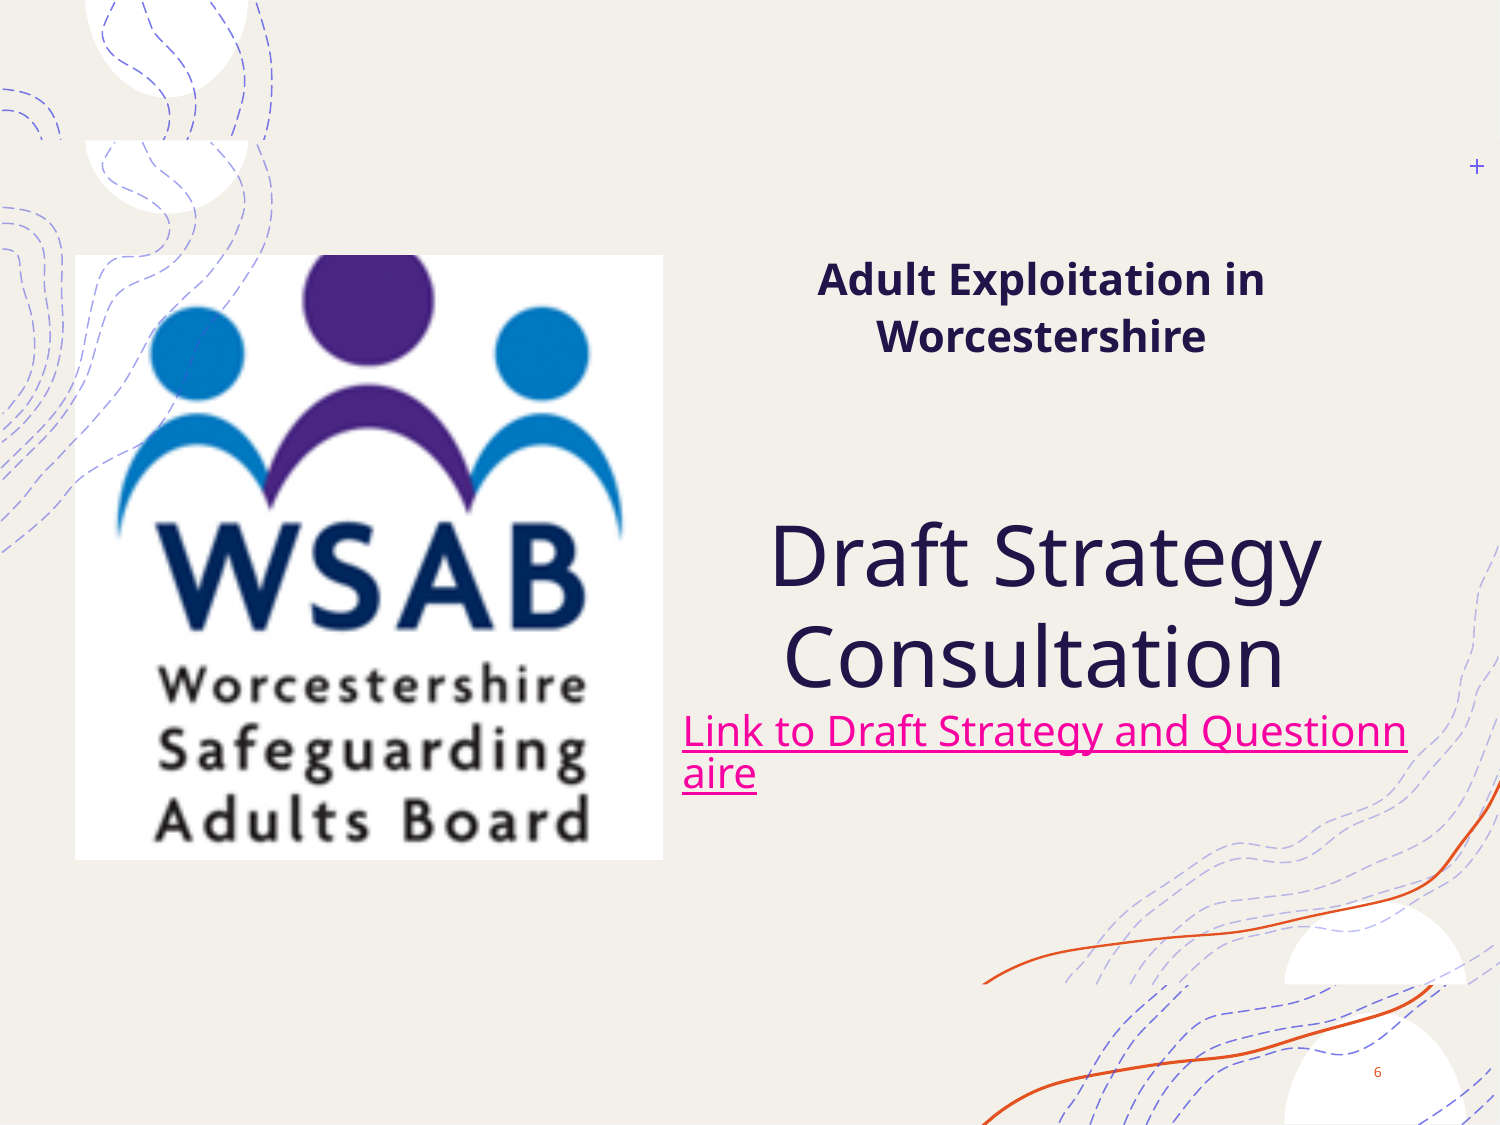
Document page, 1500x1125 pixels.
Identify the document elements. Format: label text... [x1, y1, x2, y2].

picture [74, 255, 664, 860]
title Draft Strategy Consultation Link to Draft Strategy and Questionnaire [667, 398, 1425, 770]
text_box [0, 140, 1500, 985]
slide_number 6 [1218, 1042, 1397, 1103]
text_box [1, 140, 272, 553]
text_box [981, 543, 1500, 985]
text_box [1469, 158, 1485, 174]
subtitle Adult Exploitation in Worcestershire [685, 238, 1399, 492]
